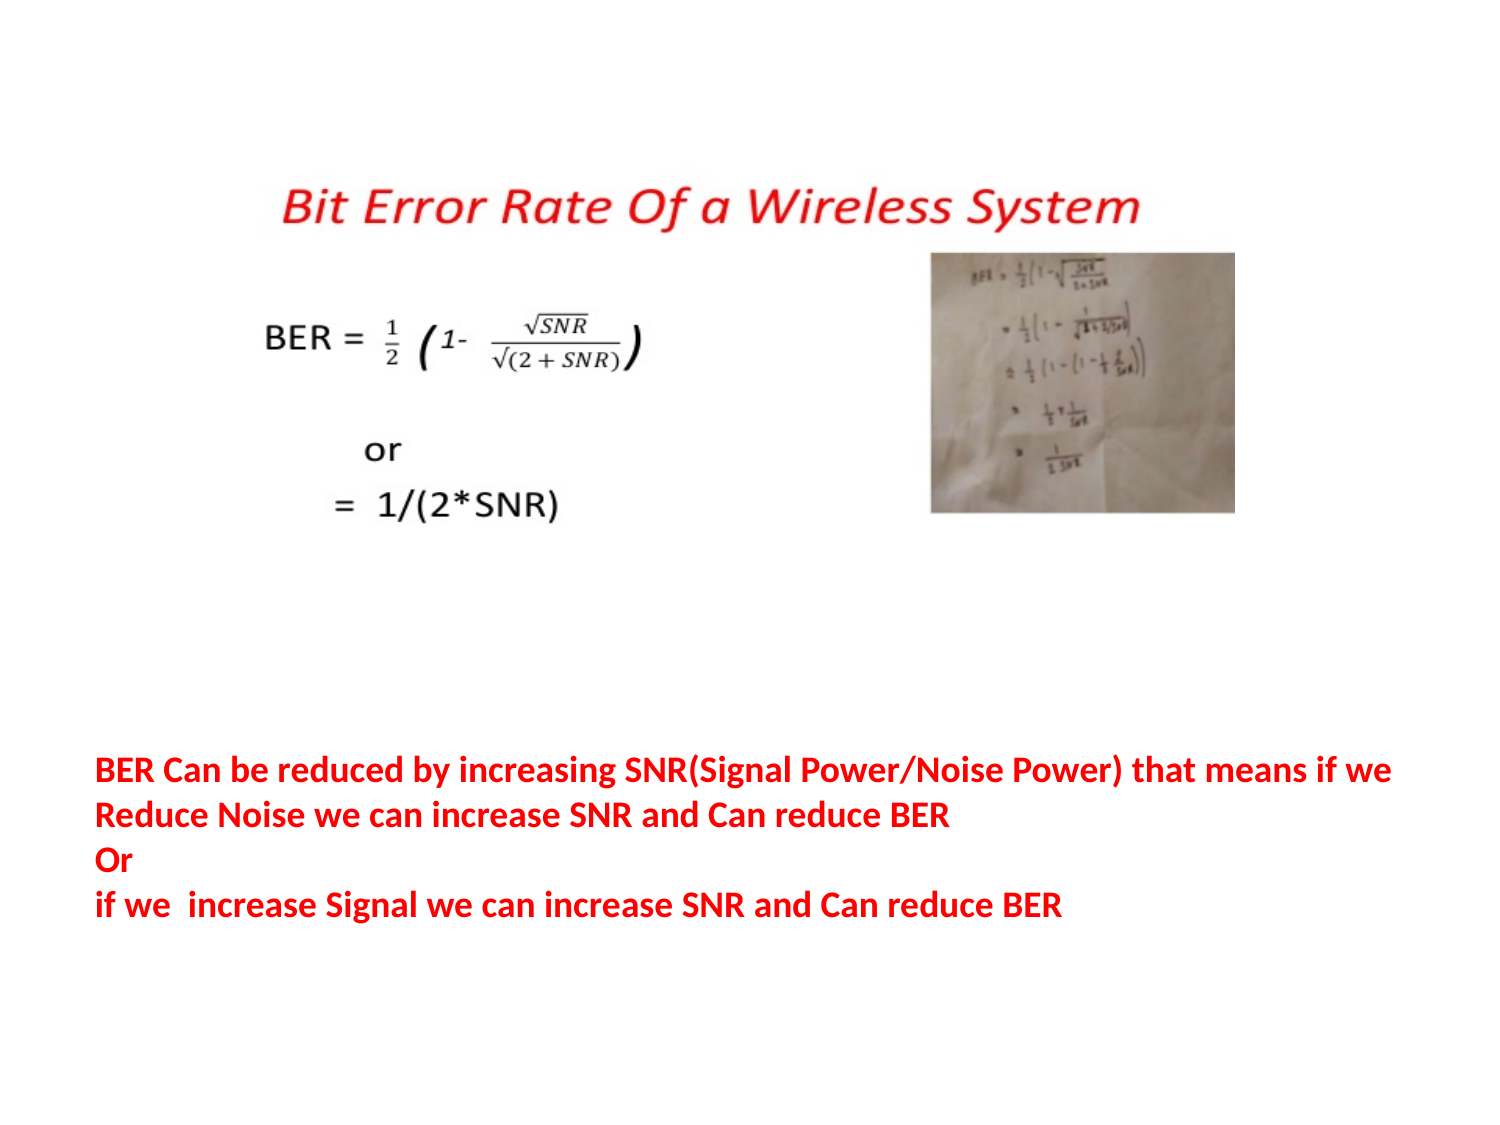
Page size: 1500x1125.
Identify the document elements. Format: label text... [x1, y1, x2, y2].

text_box BER Can be reduced by increasing SNR(Signal Power/Noise Power) that means if we Reduce Noise we can increase SNR and Can reduce BER Or if we increase Signal we can increase SNR and Can reduce BER [80, 737, 1418, 978]
picture [237, 124, 1235, 776]
